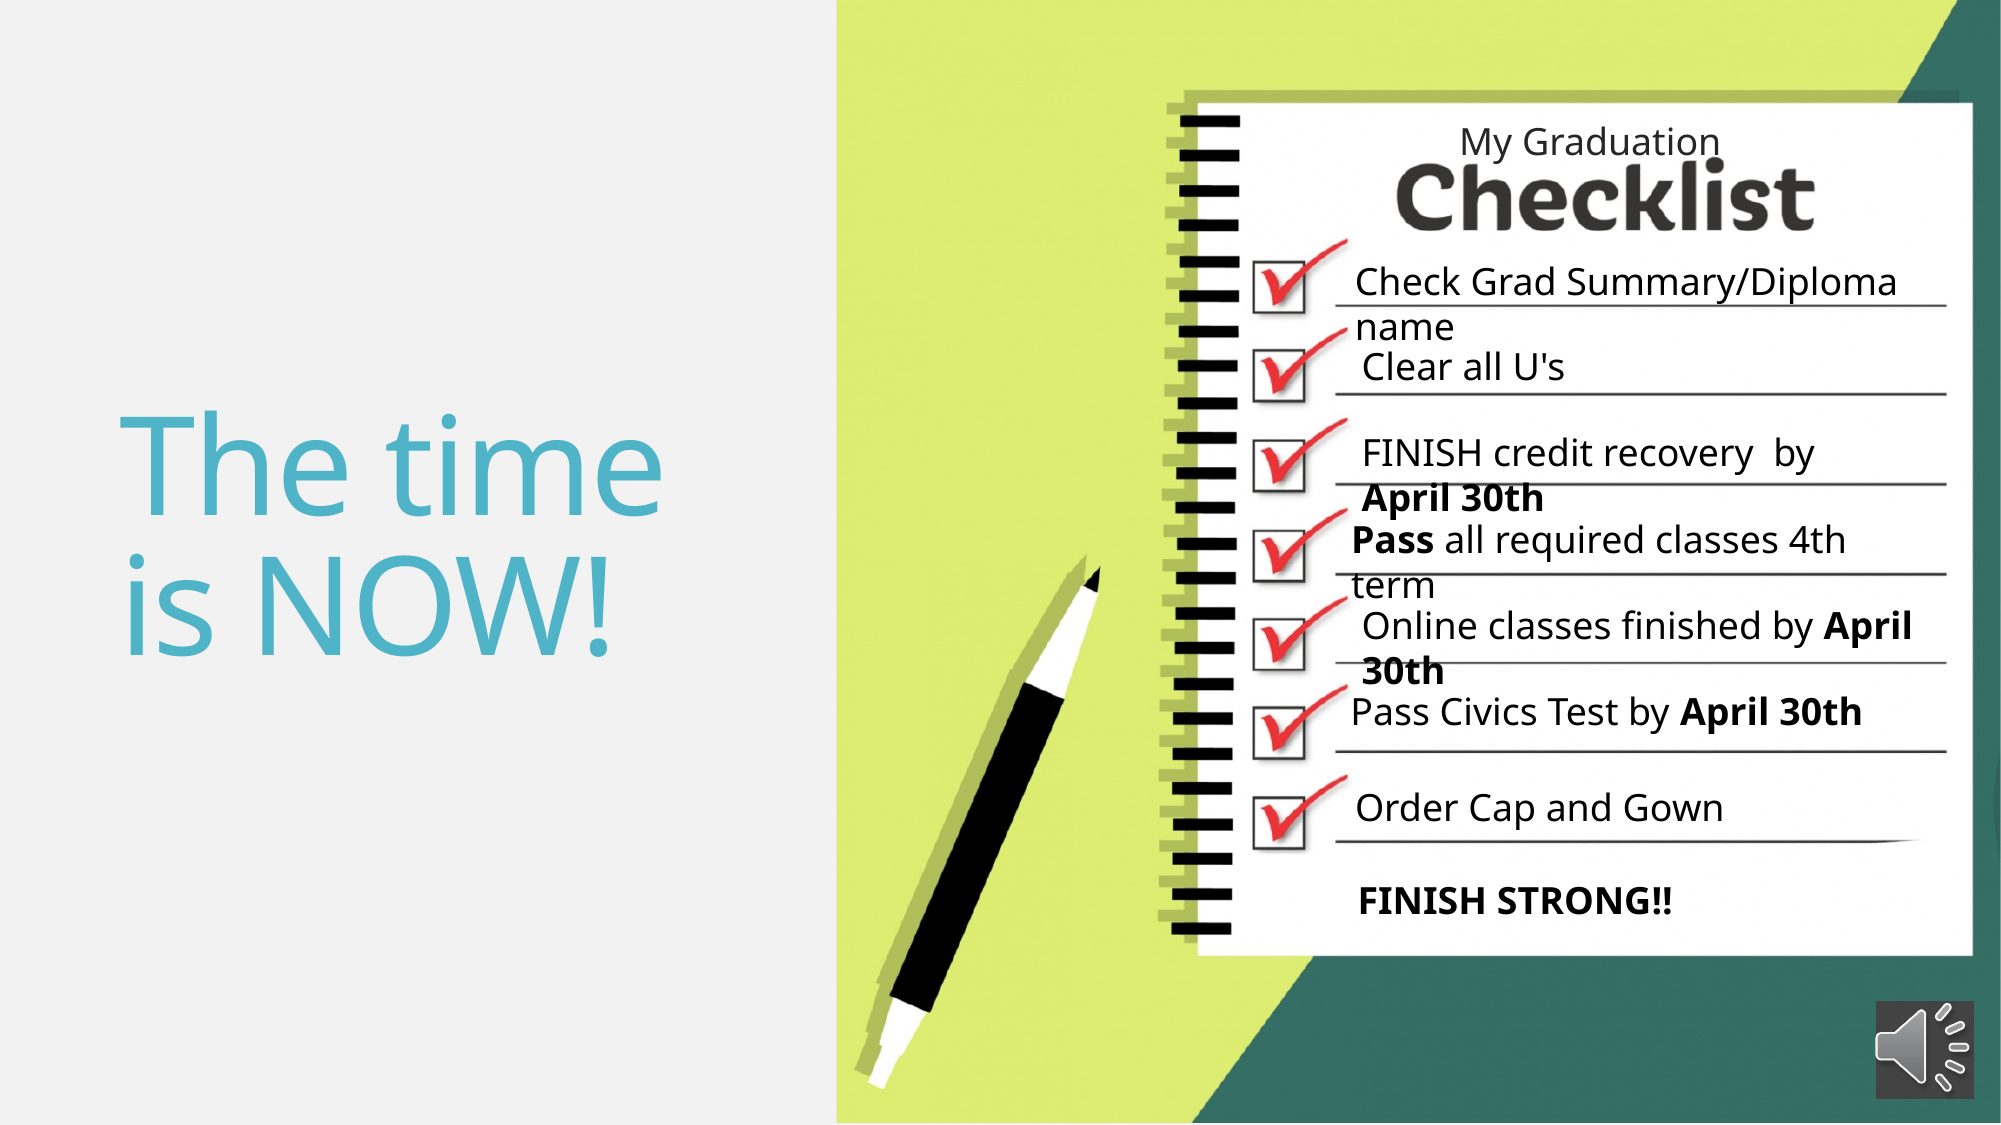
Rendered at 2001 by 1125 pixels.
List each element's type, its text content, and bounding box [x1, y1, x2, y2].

title The time is NOW! [104, 104, 691, 692]
picture [836, 0, 2001, 1125]
